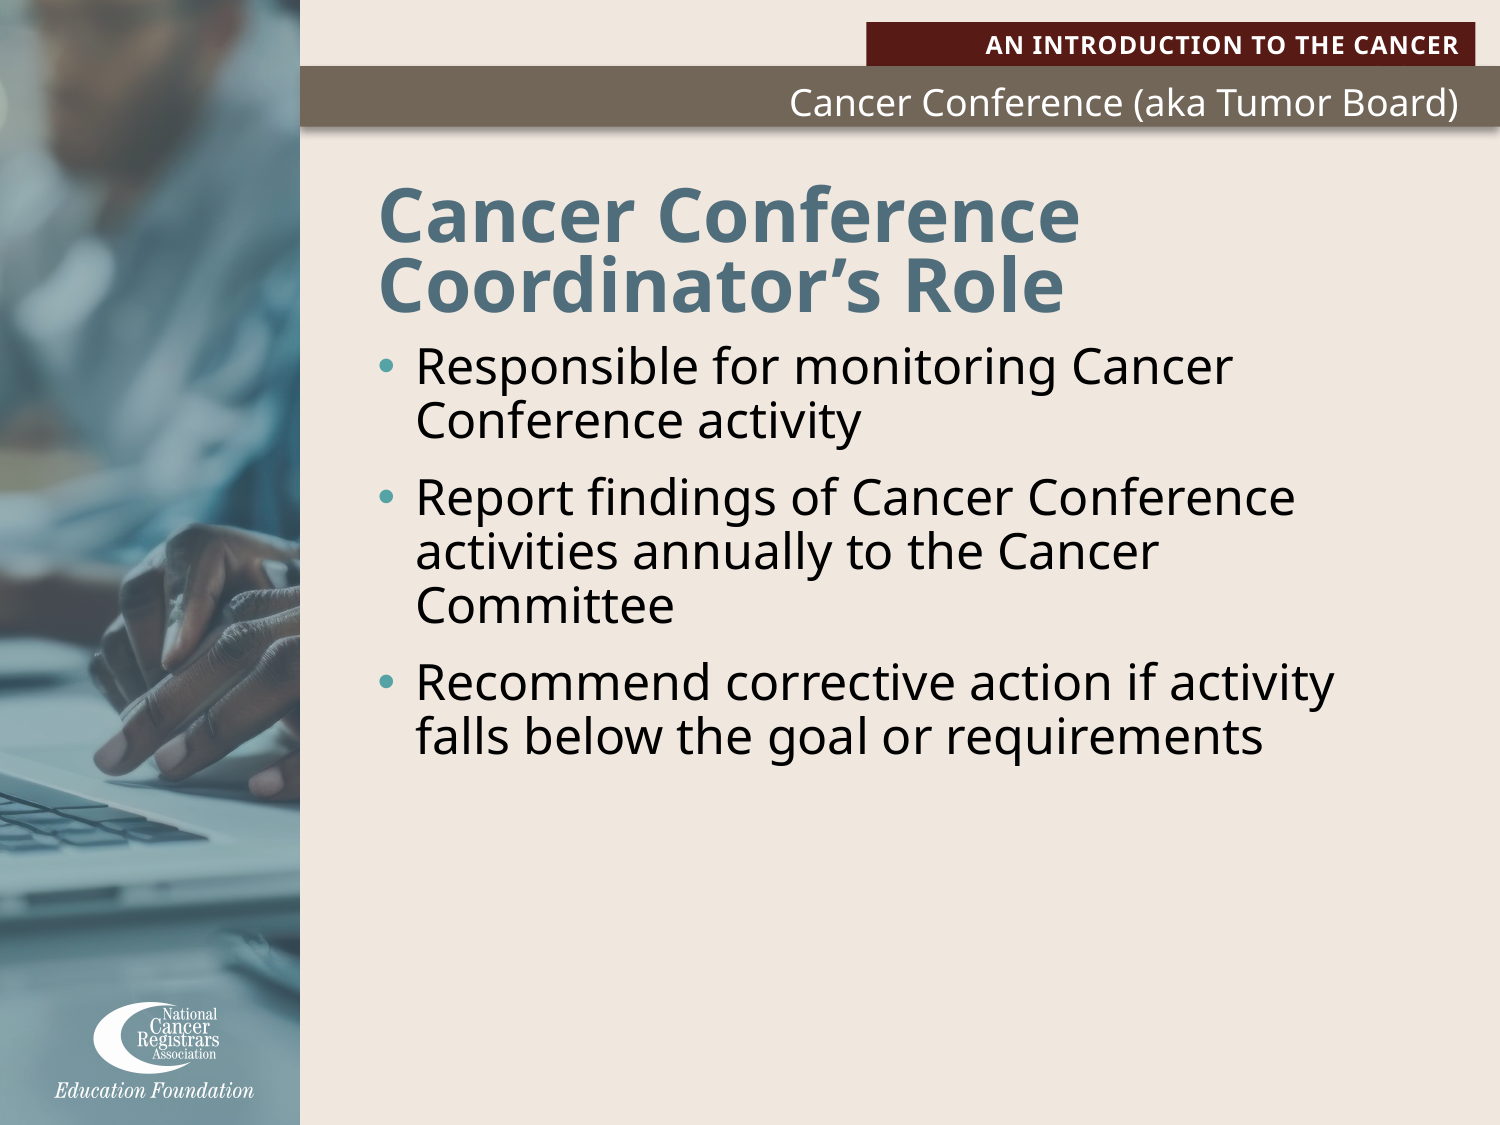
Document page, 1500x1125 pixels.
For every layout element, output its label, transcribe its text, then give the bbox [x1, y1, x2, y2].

picture [54, 1002, 254, 1098]
title Cancer Conference Coordinator’s Role [362, 149, 1397, 334]
list Responsible for monitoring Cancer Conference activity Report findings of Cancer Conference activities annually to the Cancer Committee Recommend corrective action if activity falls below the goal or requirements [362, 334, 1397, 1103]
